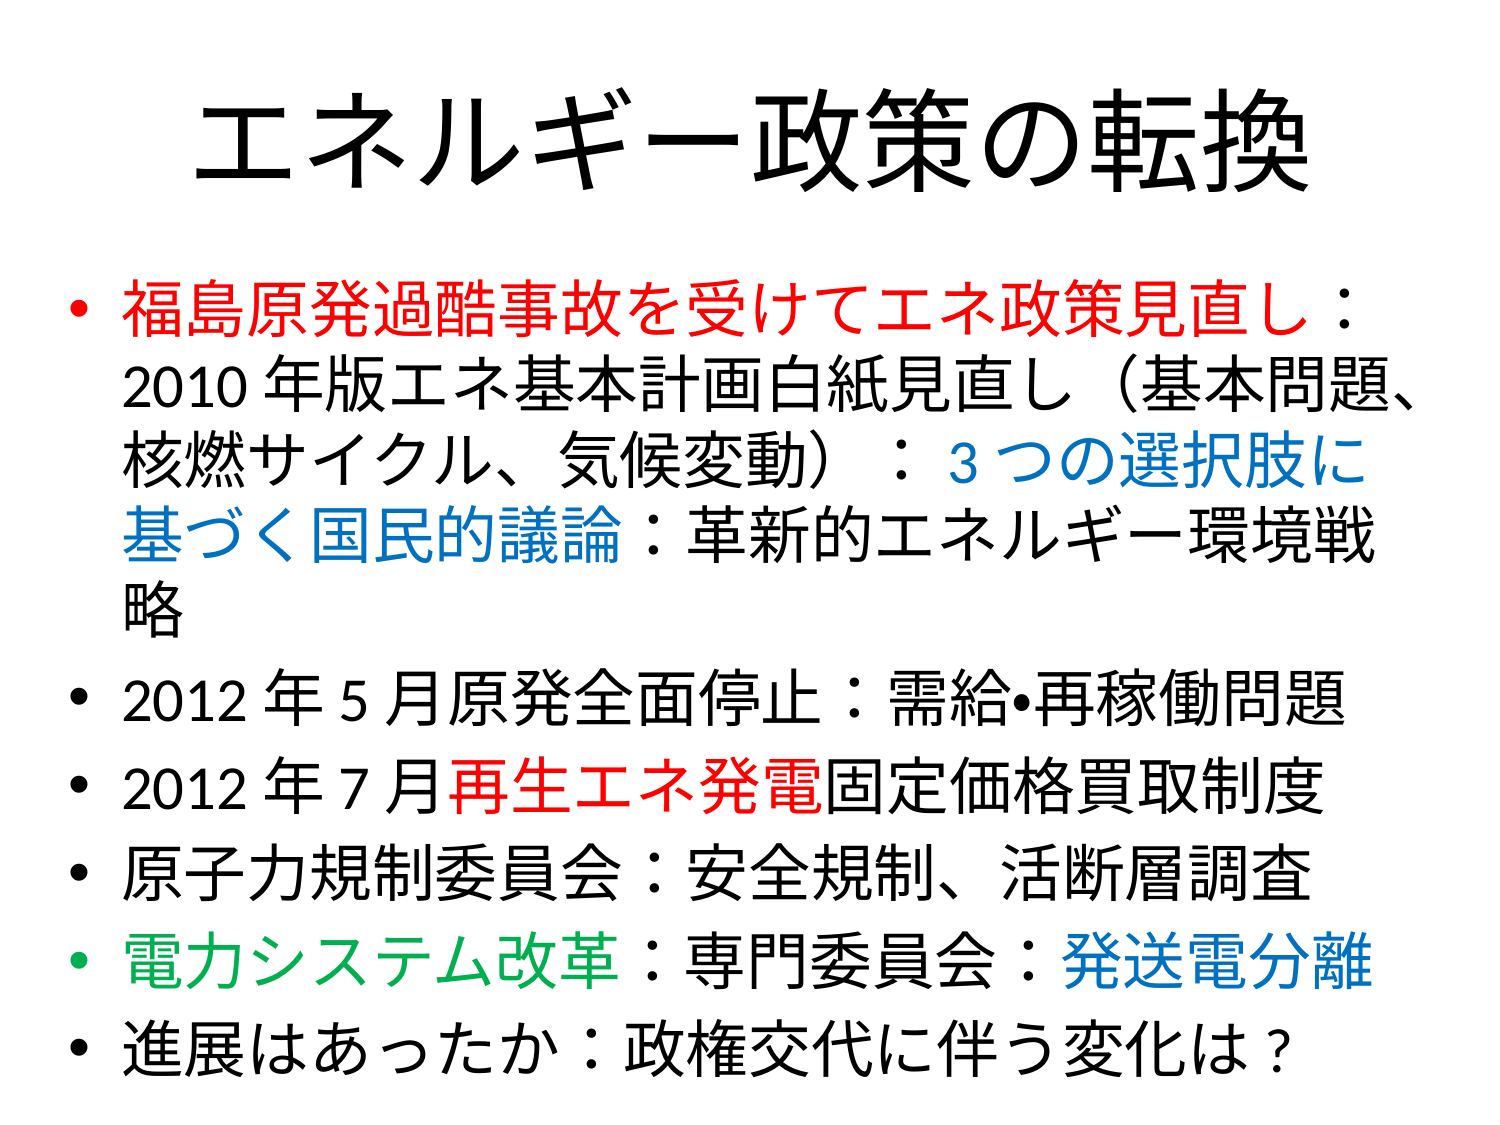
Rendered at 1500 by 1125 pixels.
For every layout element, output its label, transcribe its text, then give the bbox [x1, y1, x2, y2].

title エネルギー政策の転換 [75, 45, 1425, 233]
list 福島原発過酷事故を受けてエネ政策見直し：2010年版エネ基本計画白紙見直し（基本問題、核燃サイクル、気候変動）：3つの選択肢に基づく国民的議論：革新的エネルギー環境戦略 2012年5月原発全面停止：需給・再稼働問題 2012年7月再生エネ発電固定価格買取制度 原子力規制委員会：安全規制、活断層調査 電力システム改革：専門委員会：発送電分離 進展はあったか：政権交代に伴う変化は? [53, 262, 1425, 1094]
